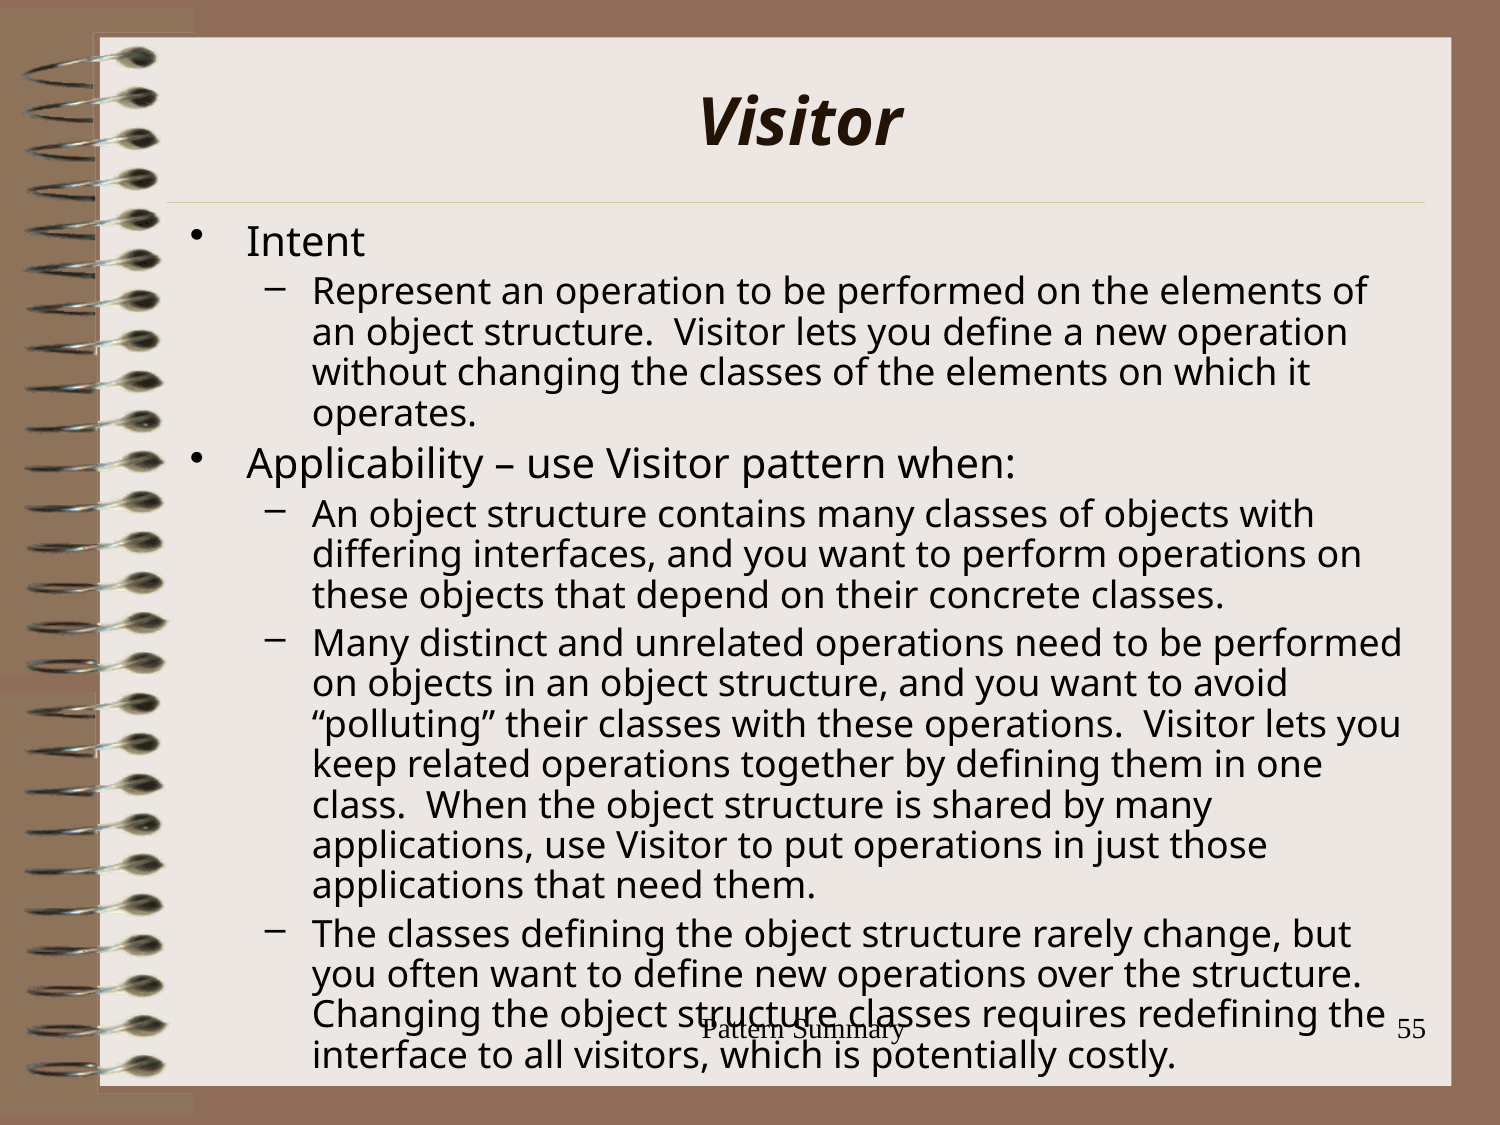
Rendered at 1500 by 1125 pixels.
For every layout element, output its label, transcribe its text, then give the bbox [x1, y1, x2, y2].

picture [0, 8, 194, 674]
title Visitor [174, 62, 1425, 175]
slide_number 55 [1128, 1001, 1442, 1077]
picture [0, 692, 194, 1115]
list Intent Represent an operation to be performed on the elements of an object structure. Visitor lets you define a new operation without changing the classes of the elements on which it operates. Applicability – use Visitor pattern when: An object structure contains many classes of objects with differing interfaces, and you want to perform operations on these objects that depend on their concrete classes. Many distinct and unrelated operations need to be performed on objects in an object structure, and you want to avoid “polluting” their classes with these operations. Visitor lets you keep related operations together by defining them in one class. When the object structure is shared by many applications, use Visitor to put operations in just those applications that need them. The classes defining the object structure rarely change, but you often want to define new operations over the structure. Changing the object structure classes requires redefining the interface to all visitors, which is potentially costly. [174, 212, 1425, 950]
footer Pattern Summary [566, 1001, 1042, 1077]
